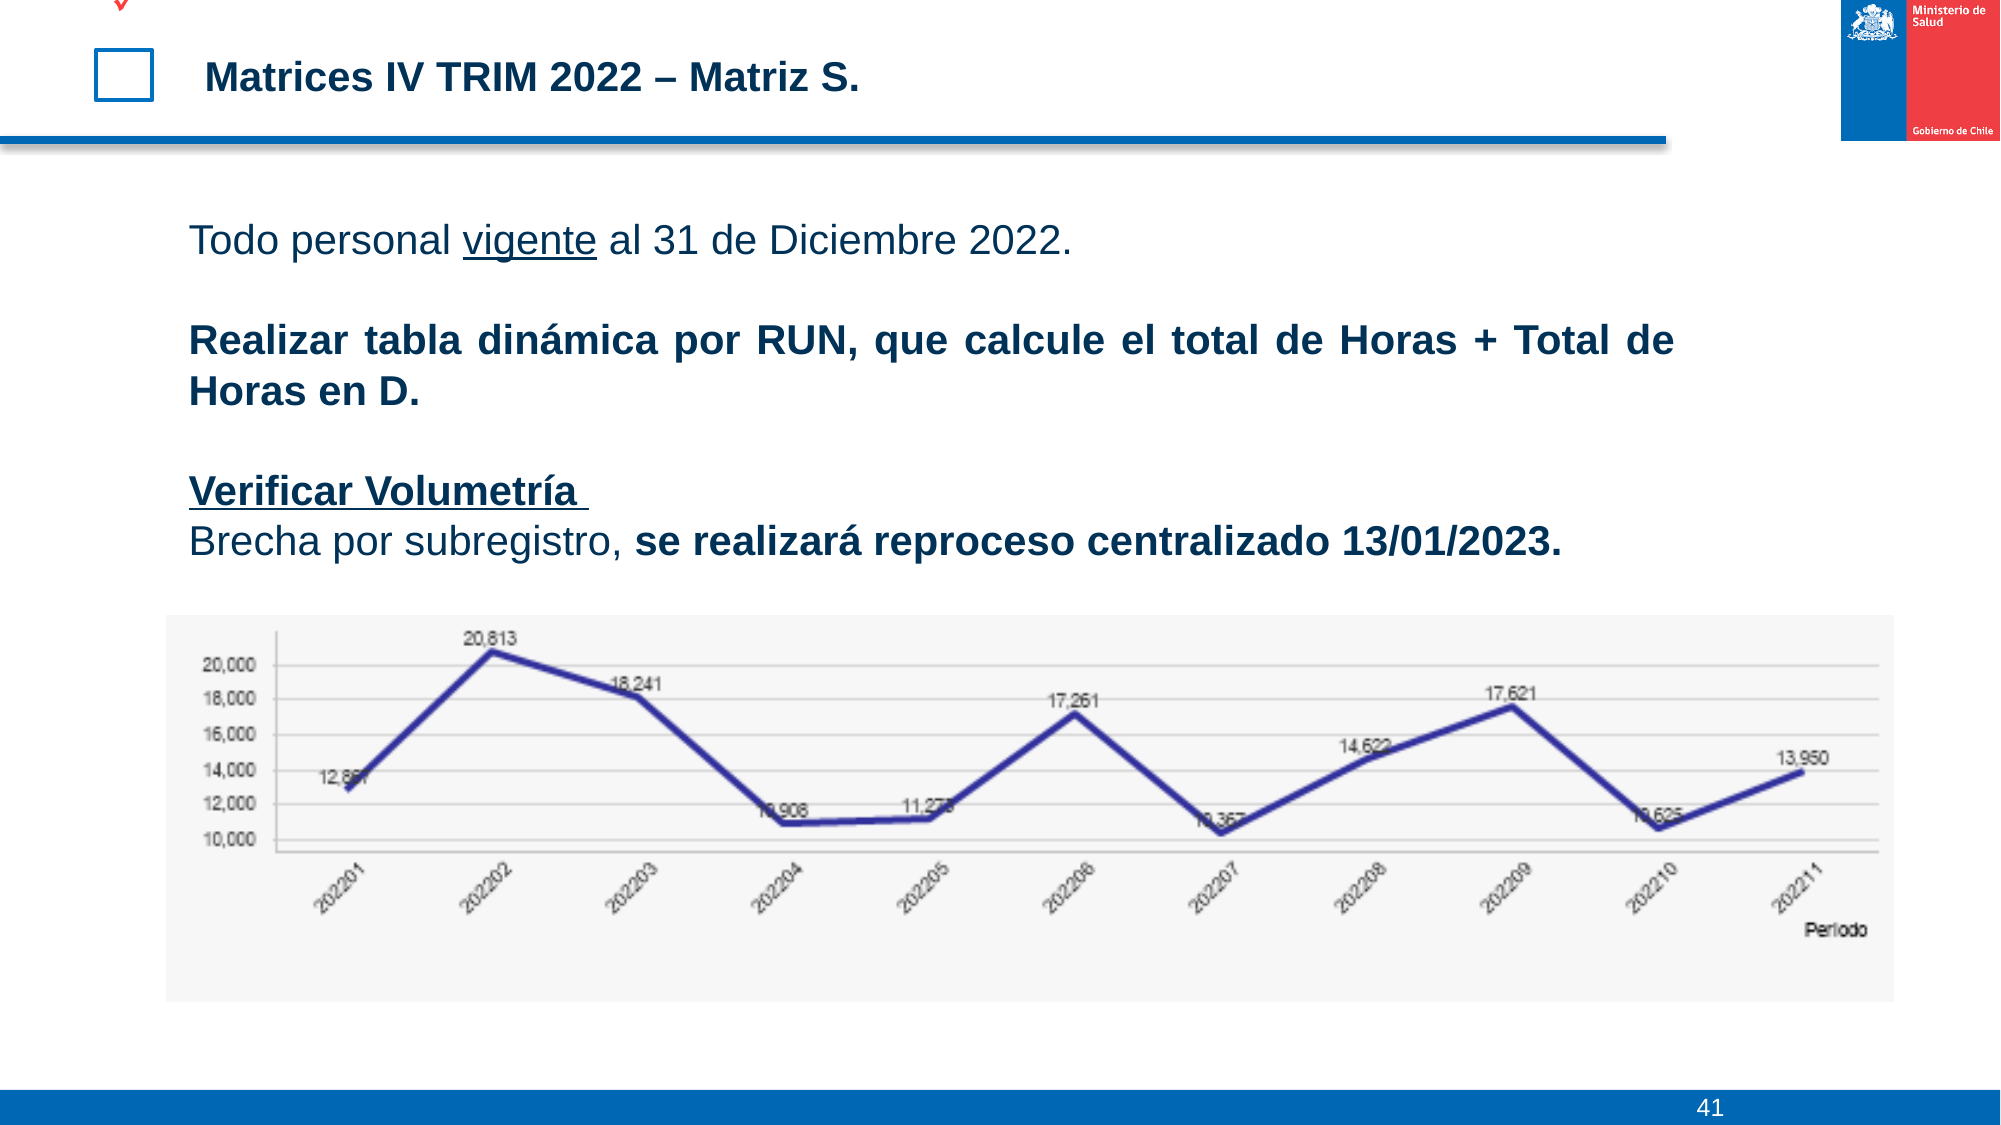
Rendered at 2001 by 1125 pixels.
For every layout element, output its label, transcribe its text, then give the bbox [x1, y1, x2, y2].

picture [1841, 0, 2000, 141]
slide_number 41 [1688, 1083, 1735, 1125]
title Matrices IV TRIM 2022 – Matriz S. [204, 49, 1697, 101]
text_box Todo personal vigente al 31 de Diciembre 2022. Realizar tabla dinámica por RUN, que calcule el total de Horas + Total de Horas en D. Verificar Volumetría Brecha por subregistro, se realizará reproceso centralizado 13/01/2023. [55, 205, 1684, 871]
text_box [95, 24, 152, 126]
picture [166, 615, 1894, 1002]
